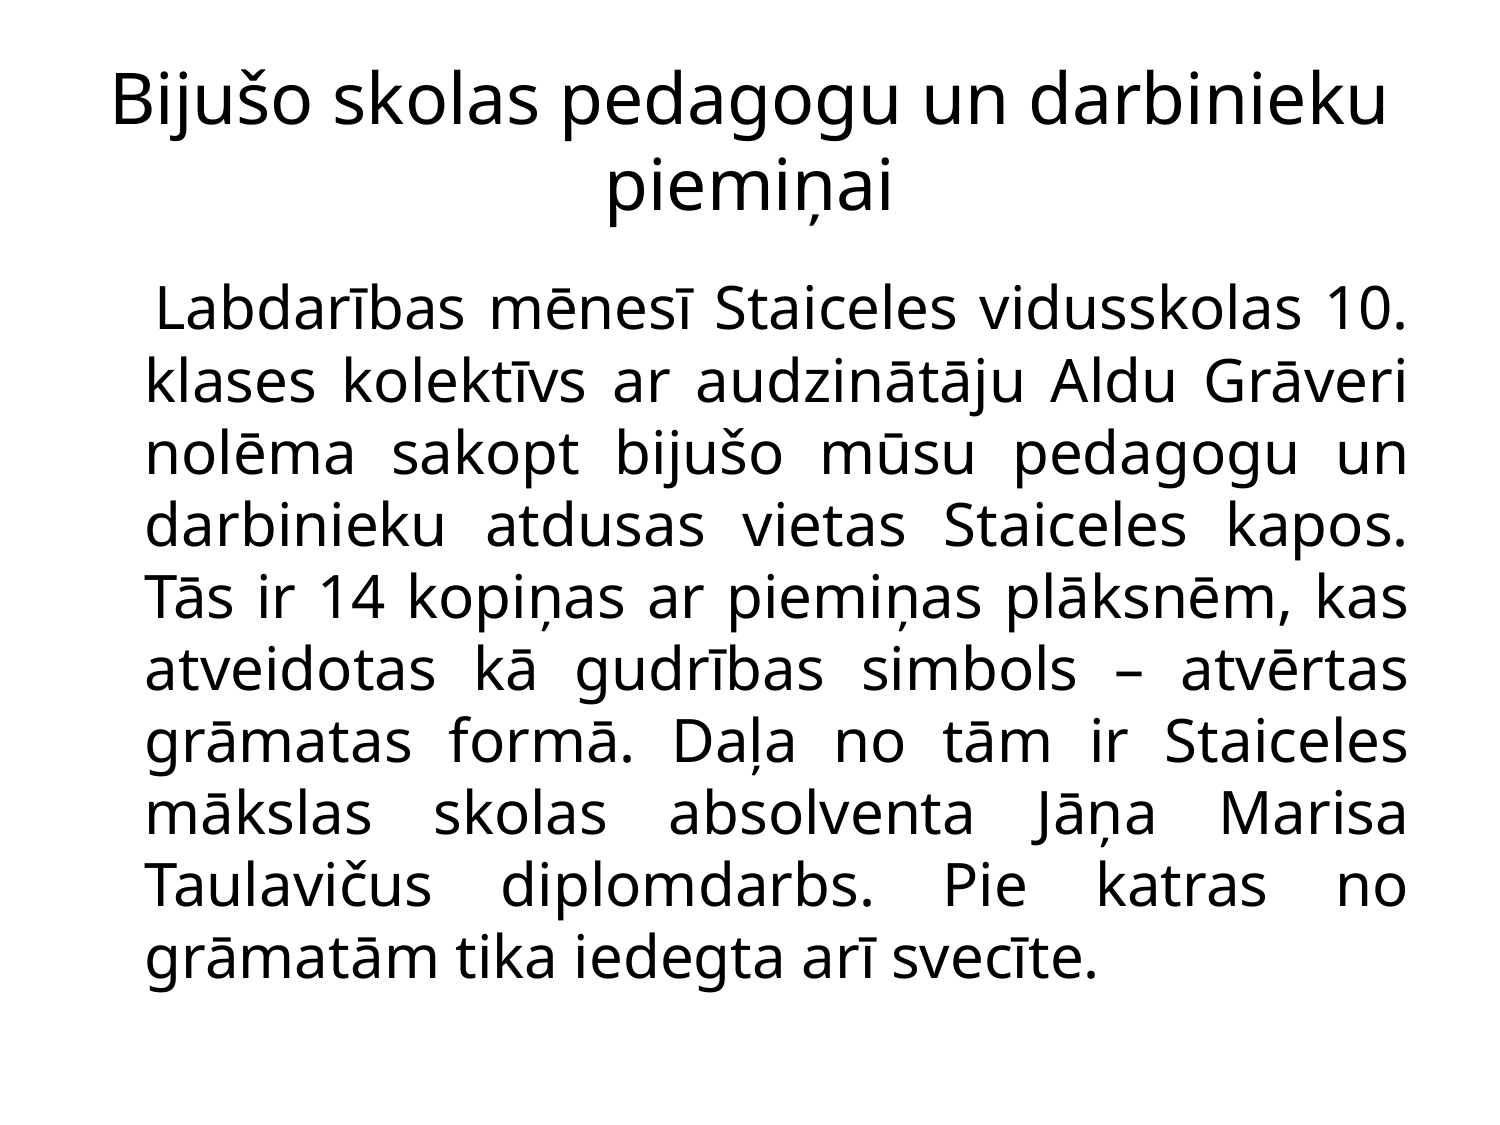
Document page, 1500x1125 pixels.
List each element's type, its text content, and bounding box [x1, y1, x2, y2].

list Labdarības mēnesī Staiceles vidusskolas 10. klases kolektīvs ar audzinātāju Aldu Grāveri nolēma sakopt bijušo mūsu pedagogu un darbinieku atdusas vietas Staiceles kapos. Tās ir 14 kopiņas ar piemiņas plāksnēm, kas atveidotas kā gudrības simbols – atvērtas grāmatas formā. Daļa no tām ir Staiceles mākslas skolas absolventa Jāņa Marisa Taulavičus diplomdarbs. Pie katras no grāmatām tika iedegta arī svecīte. [75, 262, 1425, 1005]
title Bijušo skolas pedagogu un darbinieku piemiņai [75, 45, 1425, 233]
